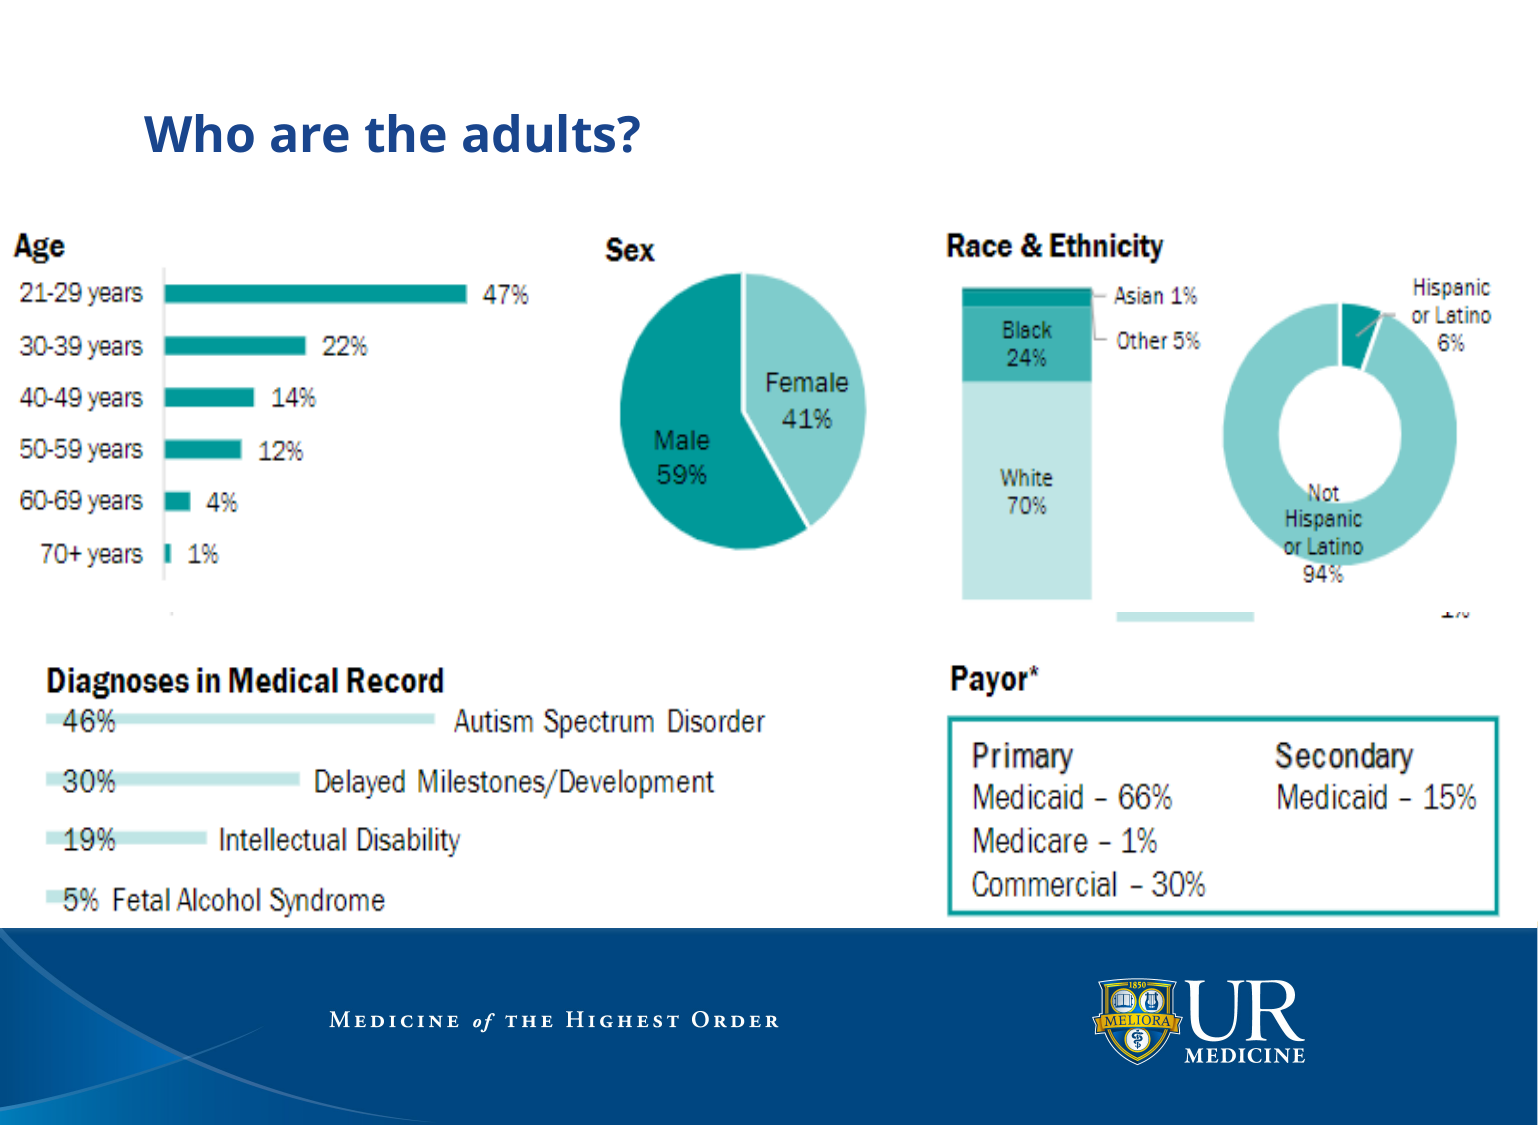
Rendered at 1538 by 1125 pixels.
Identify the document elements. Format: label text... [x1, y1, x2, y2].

picture [0, 0, 1538, 1125]
title Who are the adults? [144, 40, 1472, 163]
